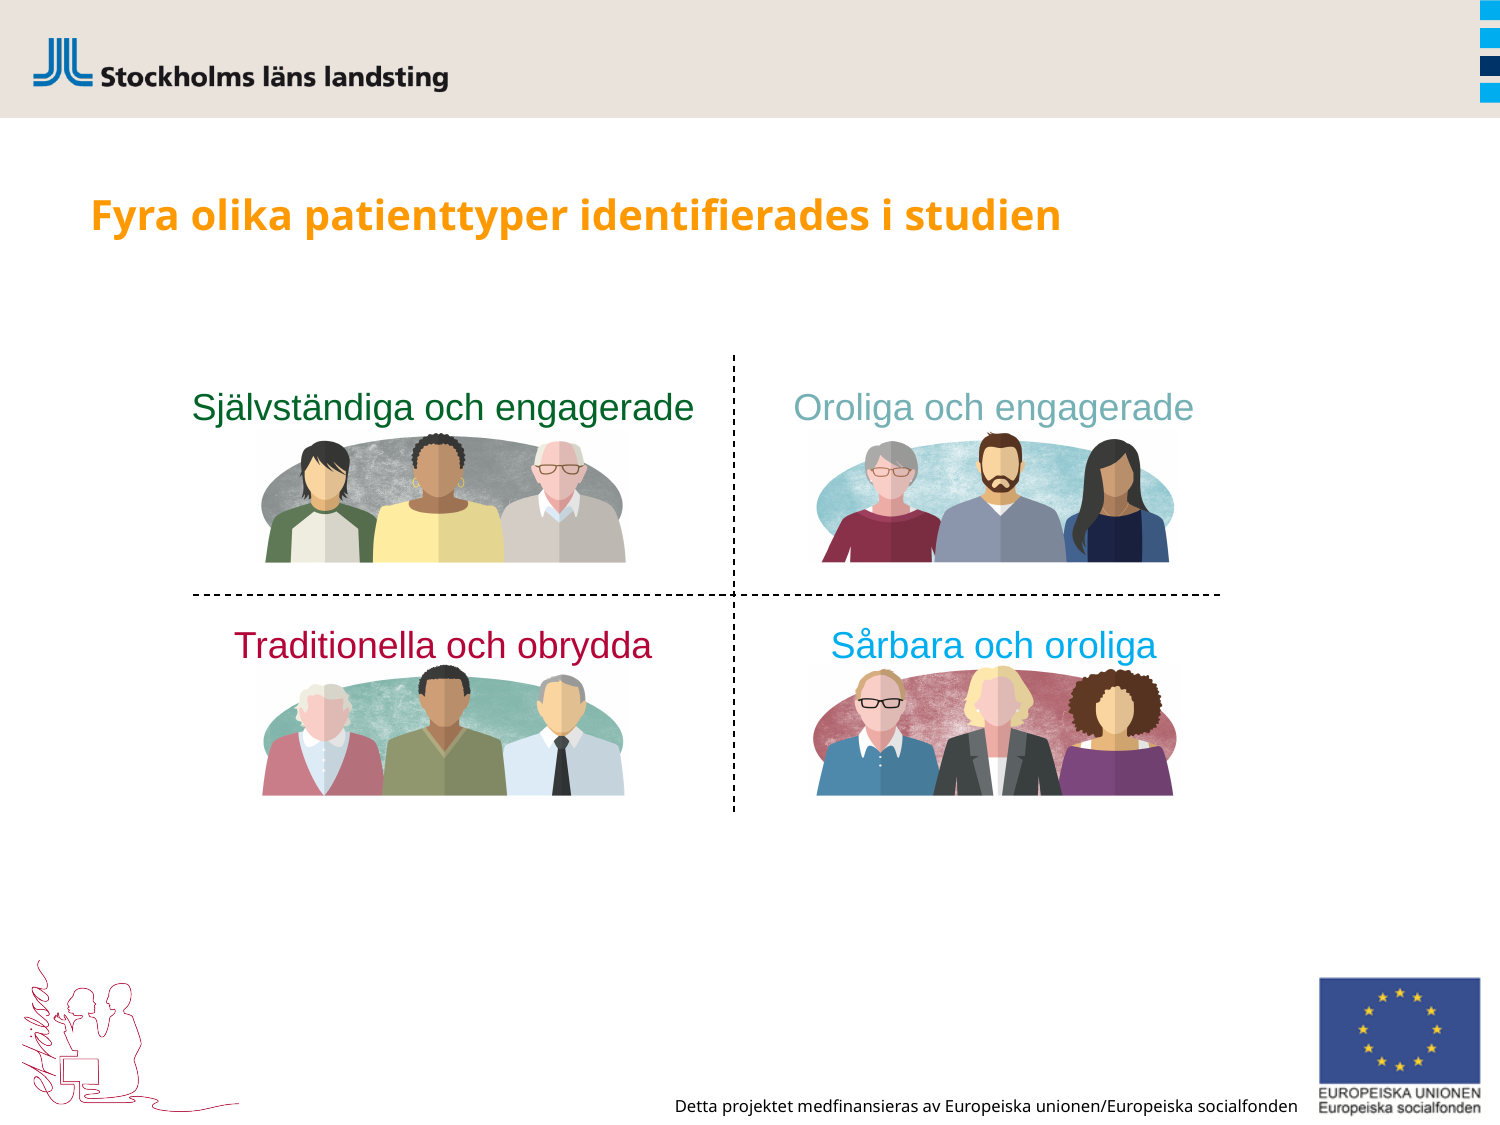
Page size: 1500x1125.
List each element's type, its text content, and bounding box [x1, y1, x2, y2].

picture [25, 31, 453, 98]
picture [257, 662, 629, 796]
text_box Oroliga och engagerade [778, 375, 1209, 436]
picture [257, 429, 629, 563]
text_box Sårbara och oroliga [815, 613, 1172, 661]
picture [0, 960, 239, 1116]
picture [807, 429, 1180, 563]
text_box Traditionella och obrydda [219, 613, 667, 673]
text_box Självständiga och engagerade [176, 375, 710, 436]
picture [807, 662, 1180, 796]
picture [1314, 972, 1486, 1117]
title Fyra olika patienttyper identifierades i studien [75, 180, 1425, 333]
